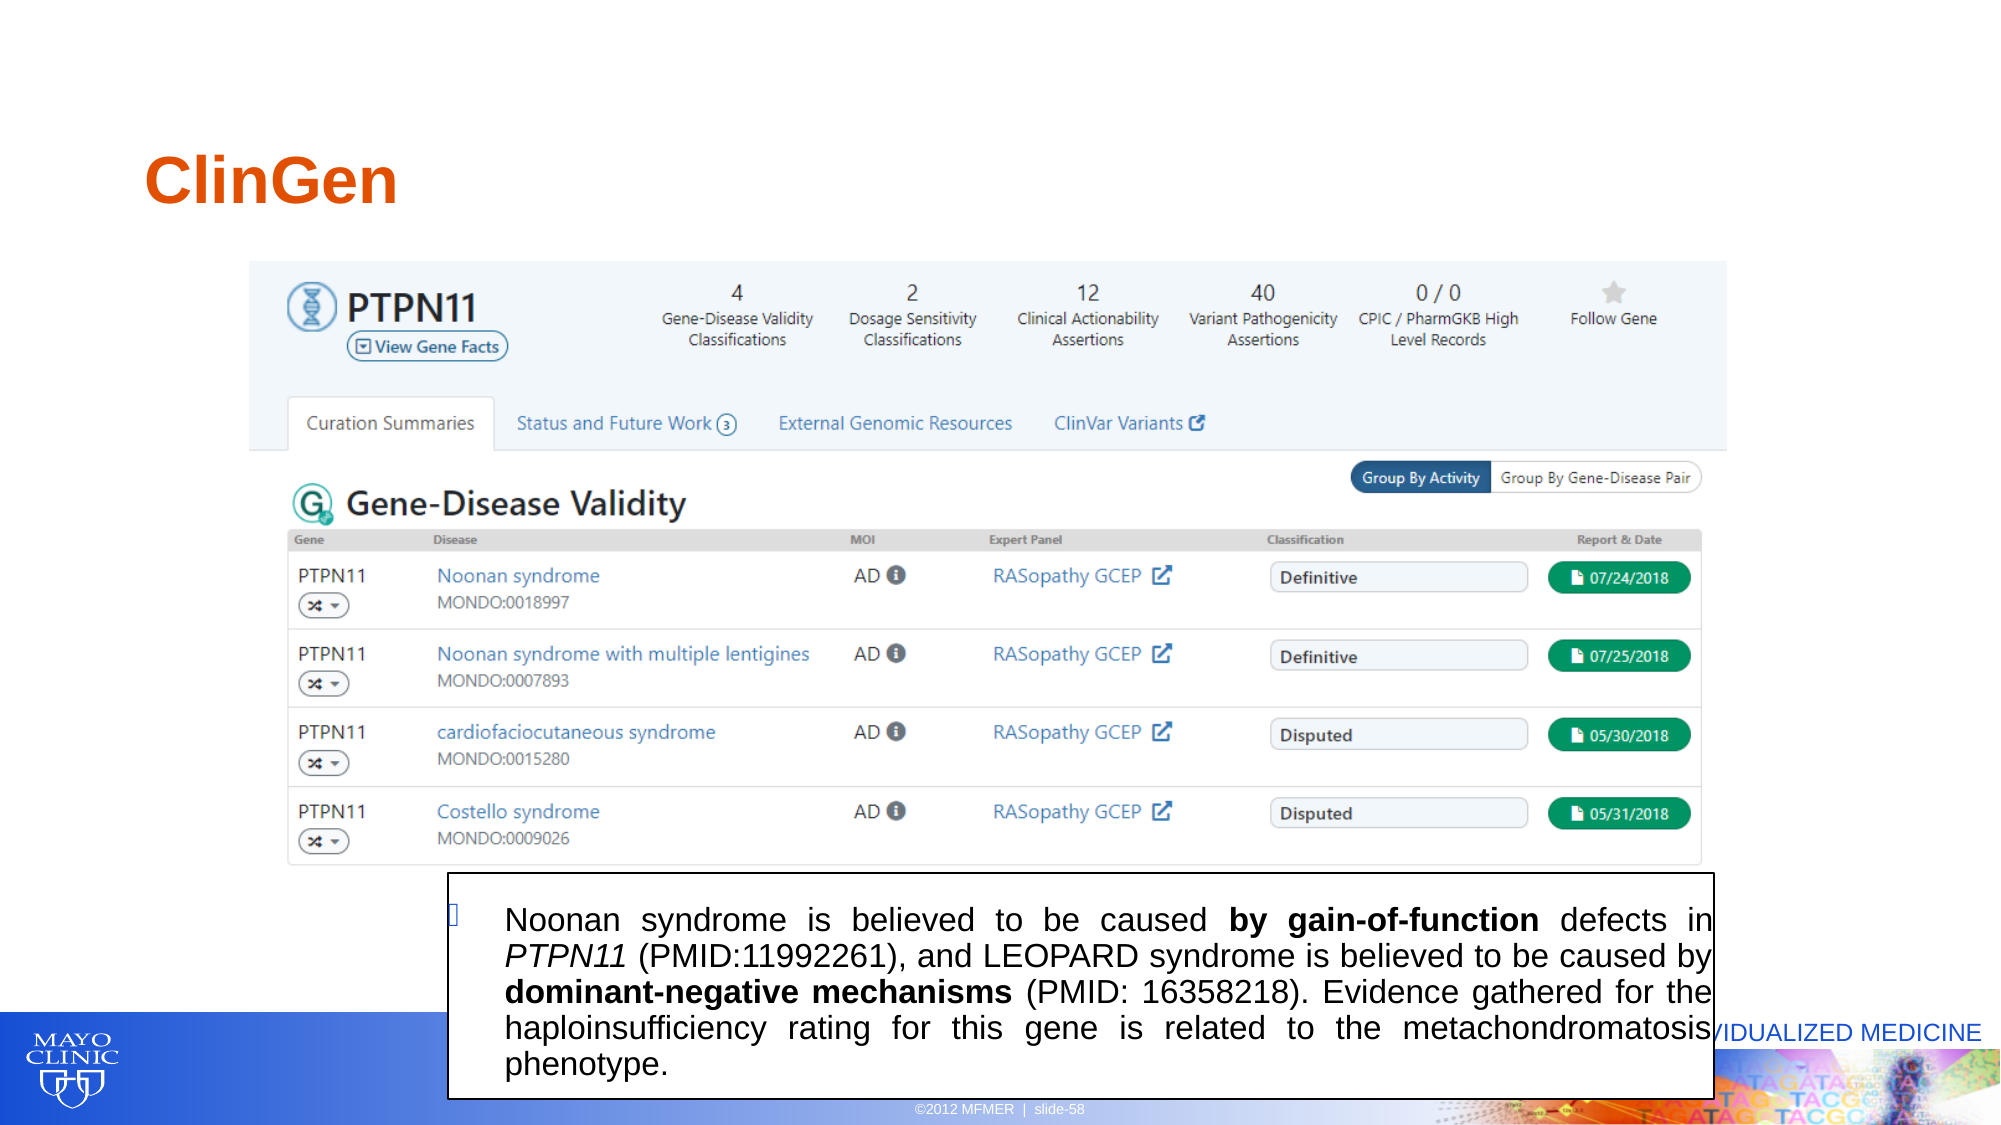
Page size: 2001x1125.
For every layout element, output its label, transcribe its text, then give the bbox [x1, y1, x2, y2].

text_box Noonan syndrome is believed to be caused by gain-of-function defects in PTPN11 (PMID:11992261), and LEOPARD syndrome is believed to be caused by dominant-negative mechanisms (PMID: 16358218). Evidence gathered for the haploinsufficiency rating for this gene is related to the metachondromatosis phenotype. [447, 881, 1714, 1100]
picture [249, 261, 1728, 874]
picture [1378, 1049, 2000, 1125]
title ClinGen [144, 0, 1856, 225]
